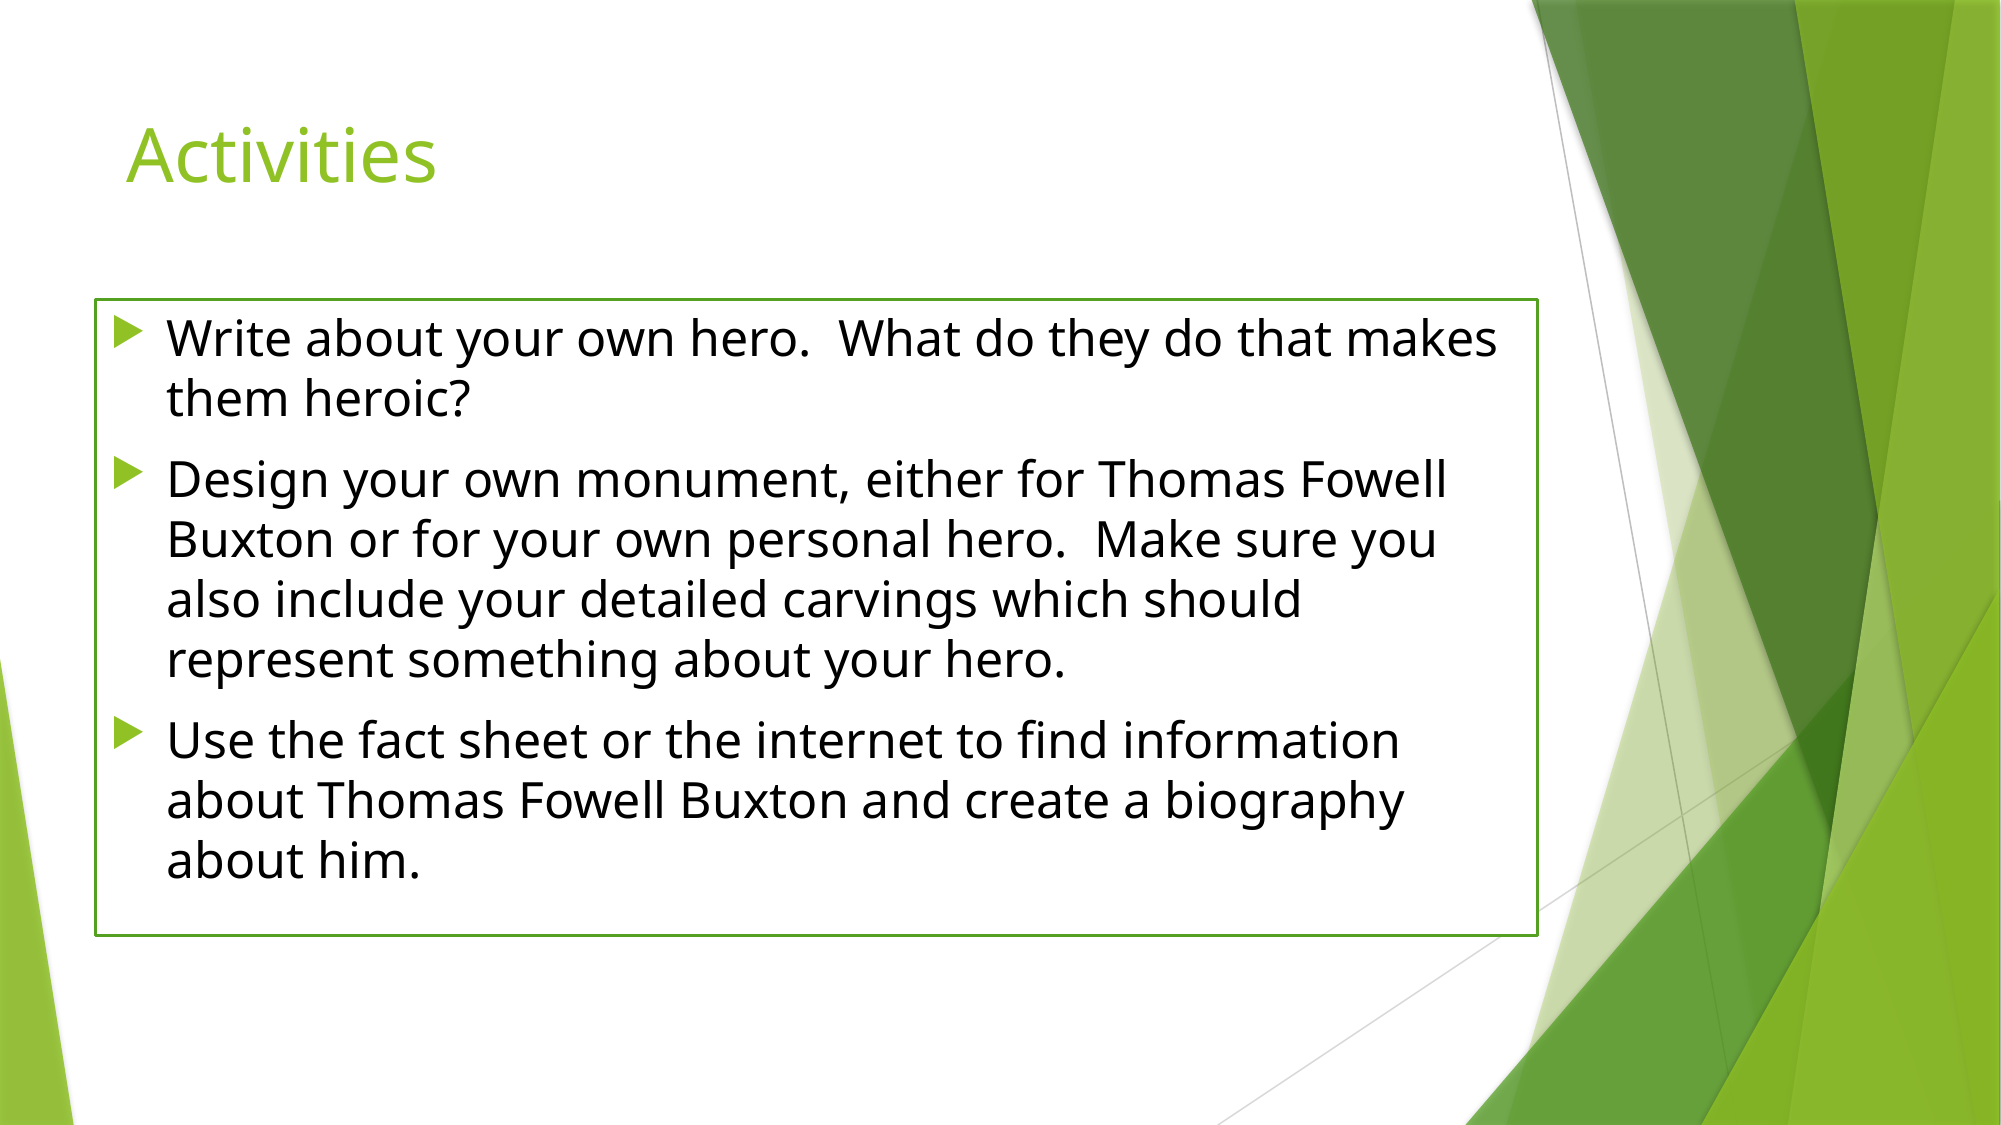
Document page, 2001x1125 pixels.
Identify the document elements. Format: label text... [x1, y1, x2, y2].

title Activities [111, 99, 1522, 298]
list Write about your own hero. What do they do that makes them heroic? Design your own monument, either for Thomas Fowell Buxton or for your own personal hero. Make sure you also include your detailed carvings which should represent something about your hero. Use the fact sheet or the internet to find information about Thomas Fowell Buxton and create a biography about him. [94, 298, 1539, 937]
